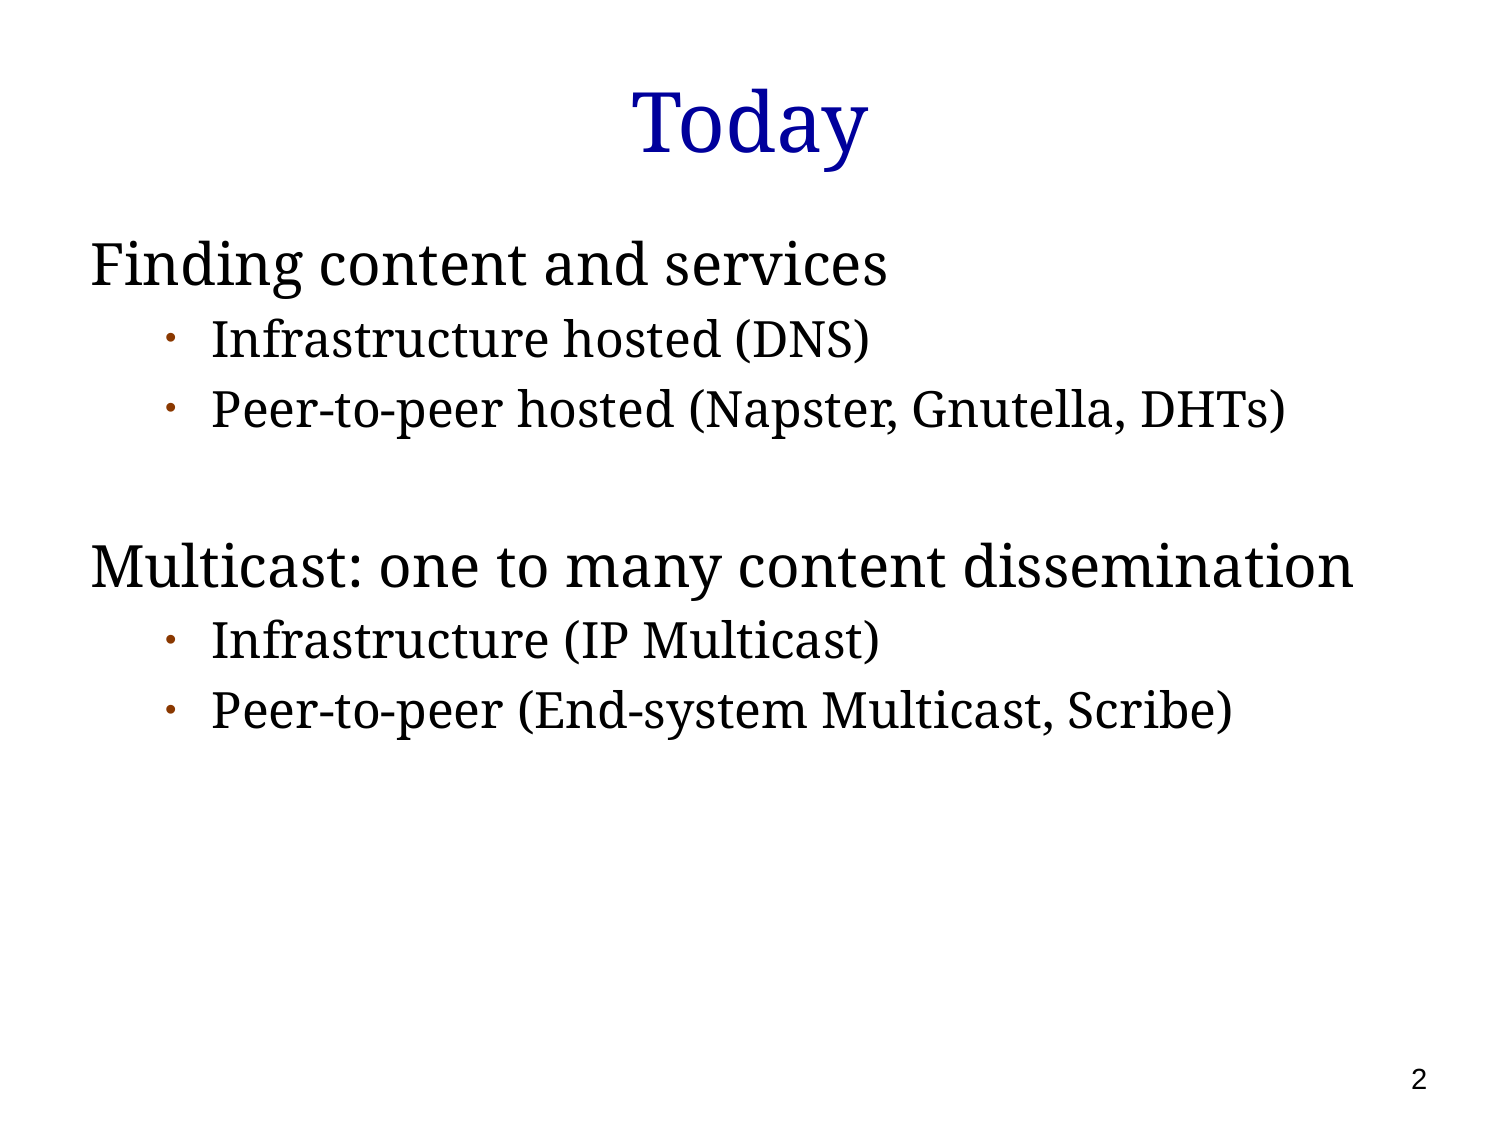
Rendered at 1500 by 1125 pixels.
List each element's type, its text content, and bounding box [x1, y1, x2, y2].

list Finding content and services Infrastructure hosted (DNS) Peer-to-peer hosted (Napster, Gnutella, DHTs) Multicast: one to many content dissemination Infrastructure (IP Multicast) Peer-to-peer (End-system Multicast, Scribe) [74, 219, 1426, 1026]
title Today [74, 47, 1426, 191]
slide_number 2 [1092, 1024, 1443, 1103]
